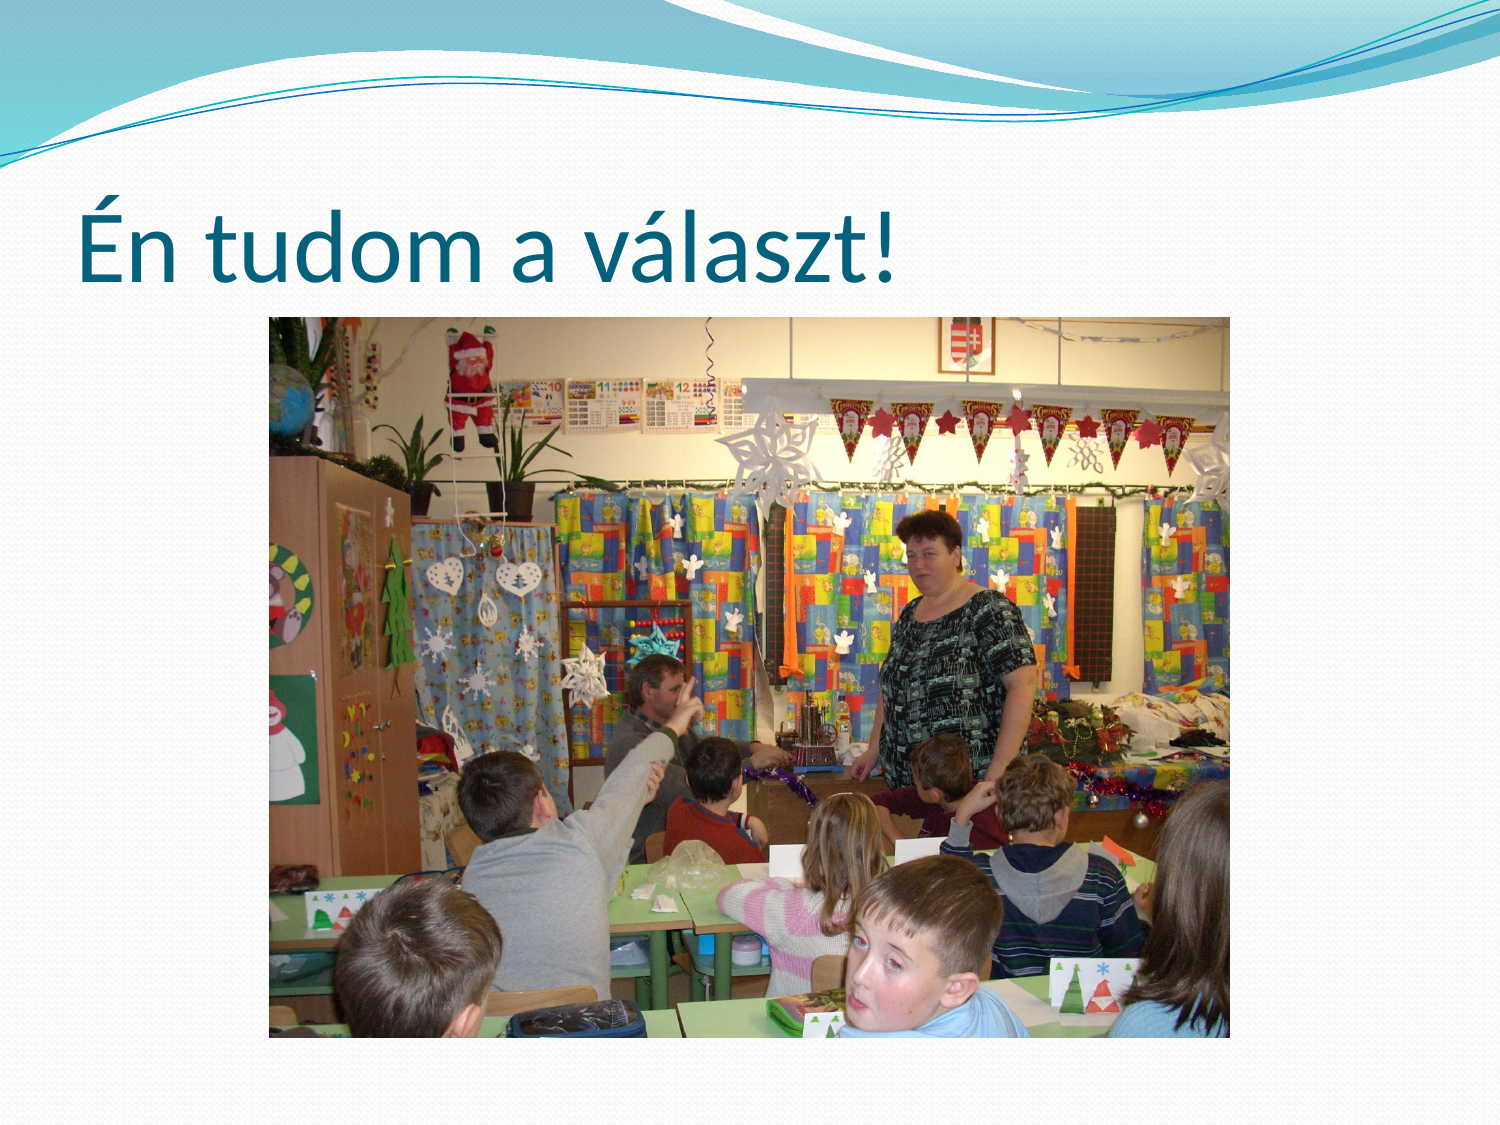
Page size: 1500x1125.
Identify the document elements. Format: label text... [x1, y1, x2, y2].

title Én tudom a választ! [75, 115, 1425, 303]
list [269, 317, 1231, 1038]
